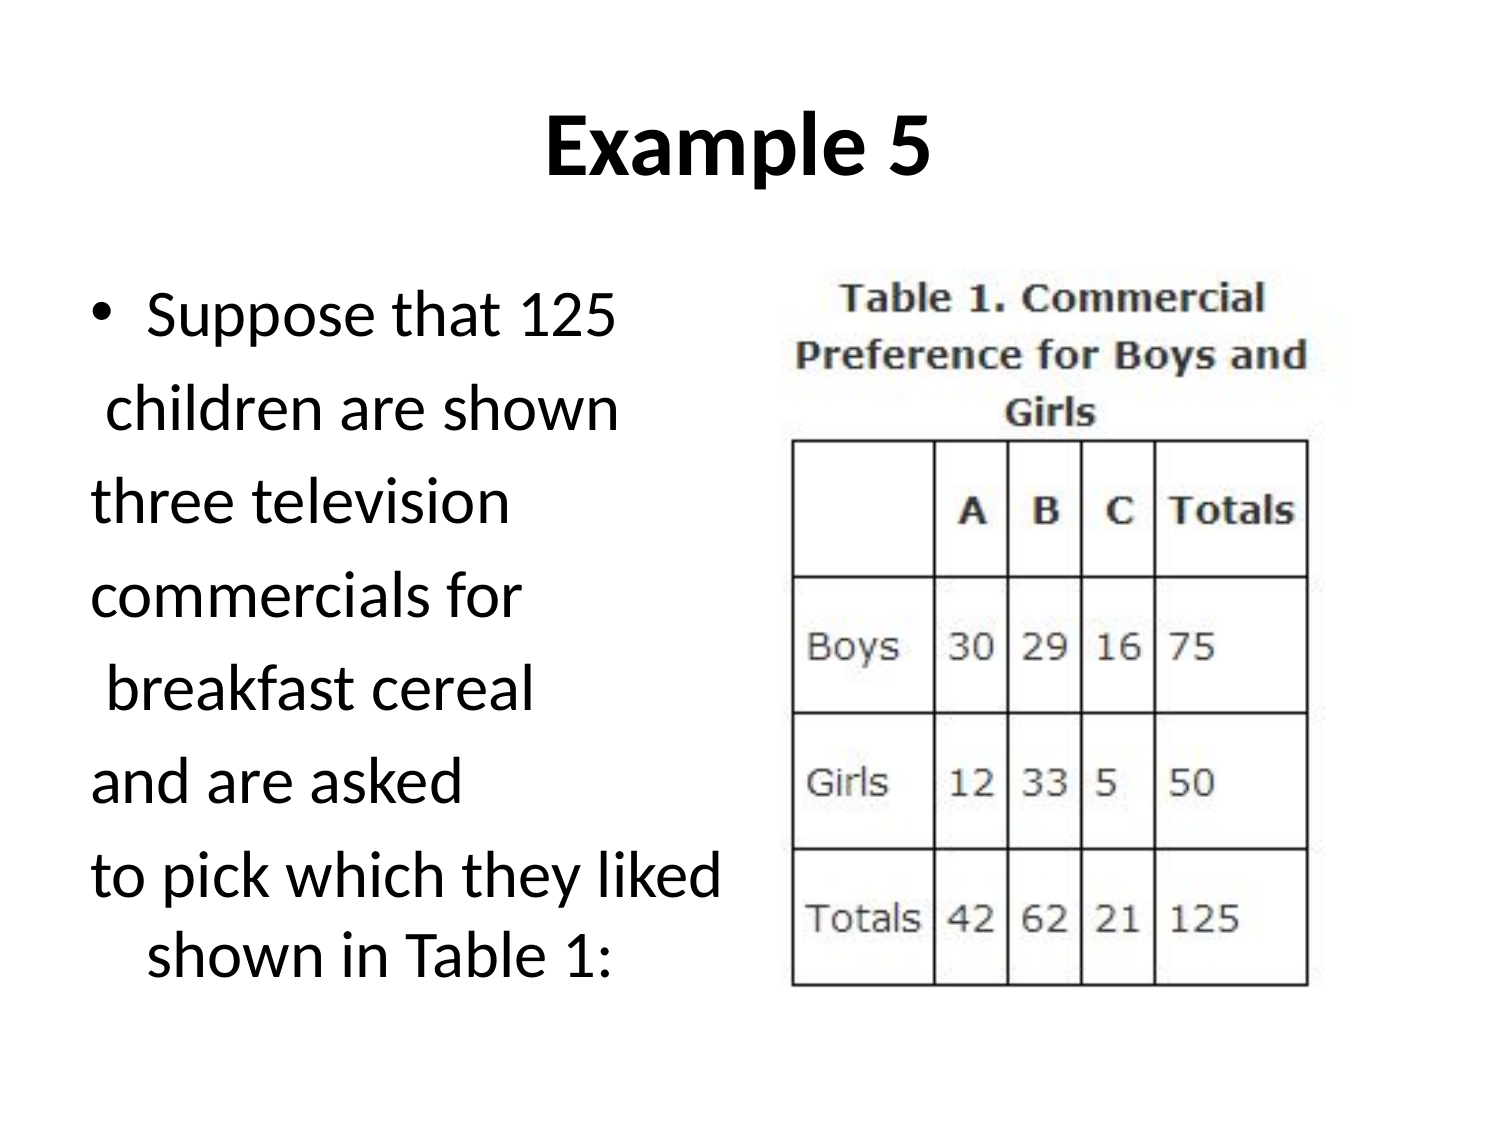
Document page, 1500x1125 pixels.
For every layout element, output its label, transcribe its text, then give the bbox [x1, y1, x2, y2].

picture [737, 268, 1353, 1009]
list Suppose that 125 children are shown three television commercials for breakfast cereal and are asked to pick which they liked best. The results are shown in Table 1: [75, 262, 1425, 1005]
title Example 5 [75, 45, 1425, 233]
